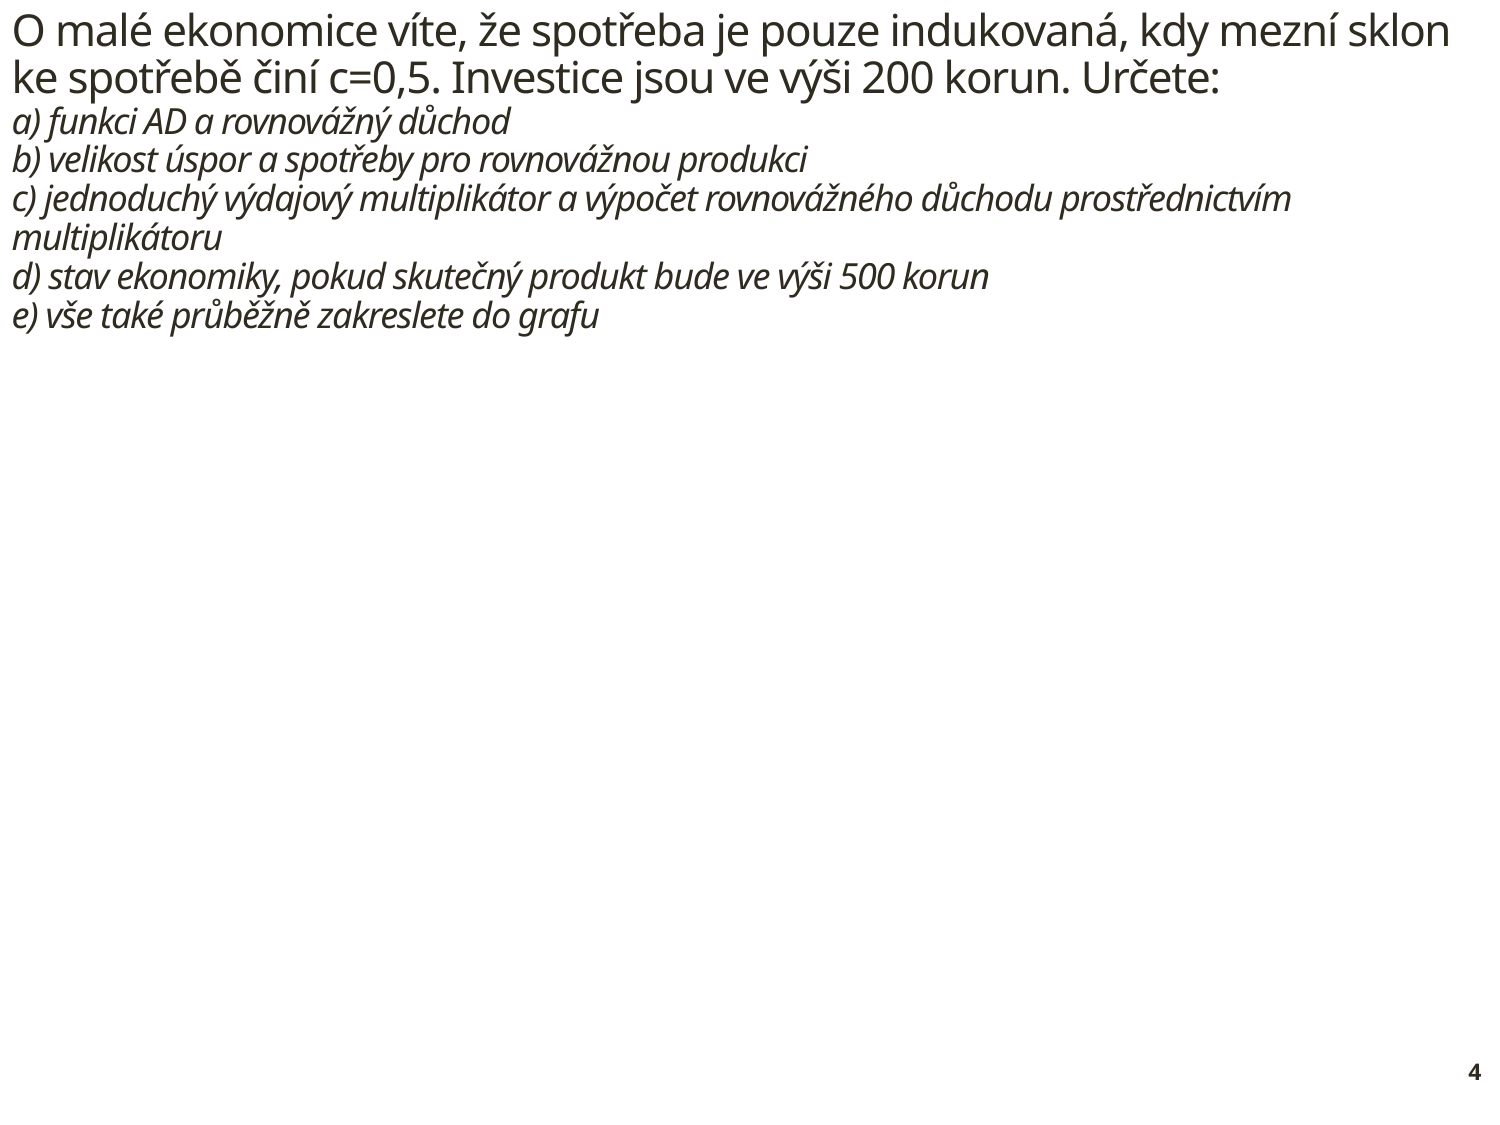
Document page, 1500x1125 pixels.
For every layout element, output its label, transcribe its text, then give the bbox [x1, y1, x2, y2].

slide_number 4 [1308, 1042, 1497, 1103]
title O malé ekonomice víte, že spotřeba je pouze indukovaná, kdy mezní sklon ke spotřebě činí c=0,5. Investice jsou ve výši 200 korun. Určete: a) funkci AD a rovnovážný důchod b) velikost úspor a spotřeby pro rovnovážnou produkci c) jednoduchý výdajový multiplikátor a výpočet rovnovážného důchodu prostřednictvím multiplikátoru d) stav ekonomiky, pokud skutečný produkt bude ve výši 500 korun e) vše také průběžně zakreslete do grafu [0, 0, 1497, 345]
